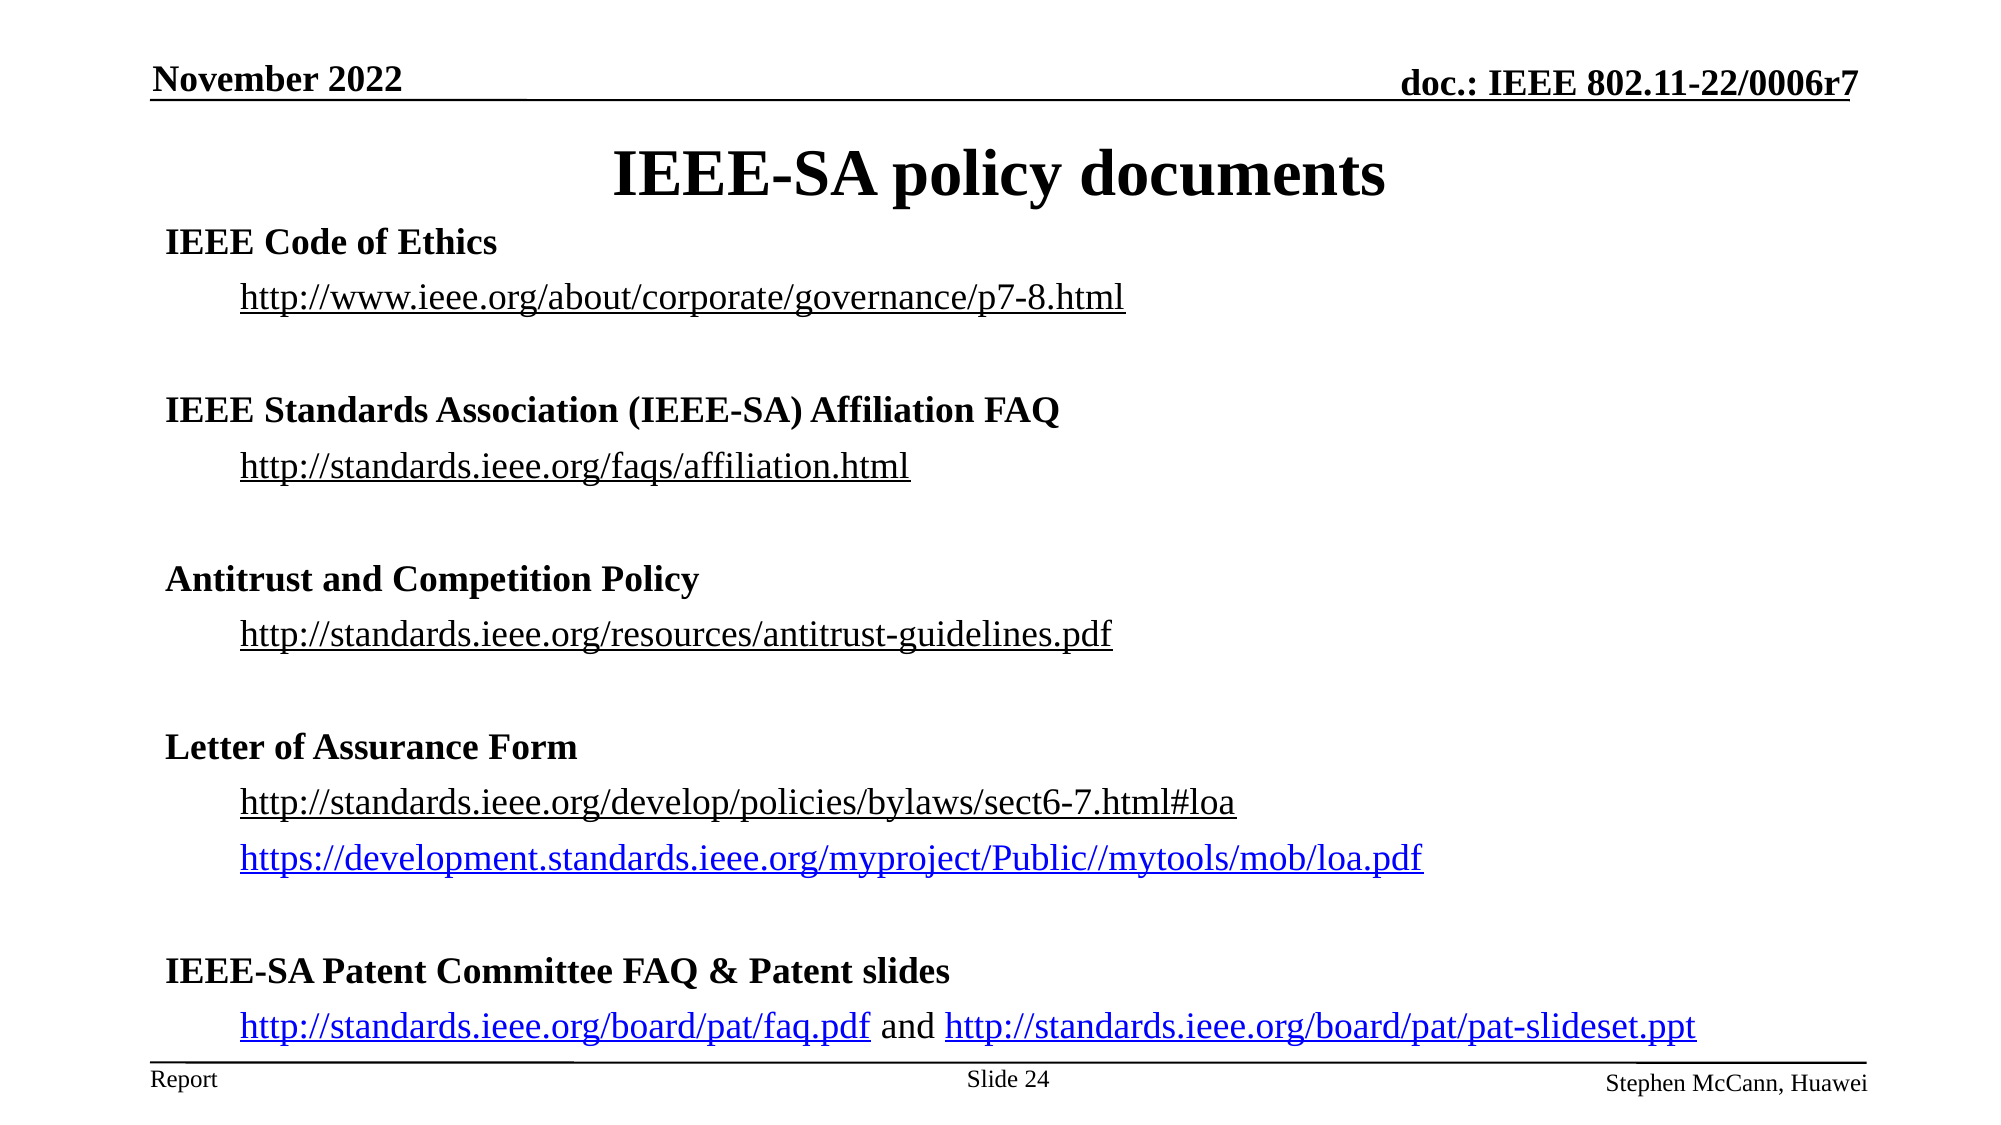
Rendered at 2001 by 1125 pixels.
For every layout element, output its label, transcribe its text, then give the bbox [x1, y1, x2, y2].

slide_number Slide 24 [950, 1061, 1067, 1123]
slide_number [152, 54, 563, 100]
title IEEE-SA policy documents [362, 112, 1638, 209]
footer Stephen McCann, Huawei [1306, 1066, 1869, 1108]
list IEEE Code of Ethics http://www.ieee.org/about/corporate/governance/p7-8.html IEEE Standards Association (IEEE-SA) Affiliation FAQ http://standards.ieee.org/faqs/affiliation.html Antitrust and Competition Policy http://standards.ieee.org/resources/antitrust-guidelines.pdf Letter of Assurance Form http://standards.ieee.org/develop/policies/bylaws/sect6-7.html#loa https://development.standards.ieee.org/myproject/Public//mytools/mob/loa.pdf IEEE-SA Patent Committee FAQ & Patent slides http://standards.ieee.org/board/pat/faq.pdf and http://standards.ieee.org/board/pat/pat-slideset.ppt [149, 209, 1867, 1047]
